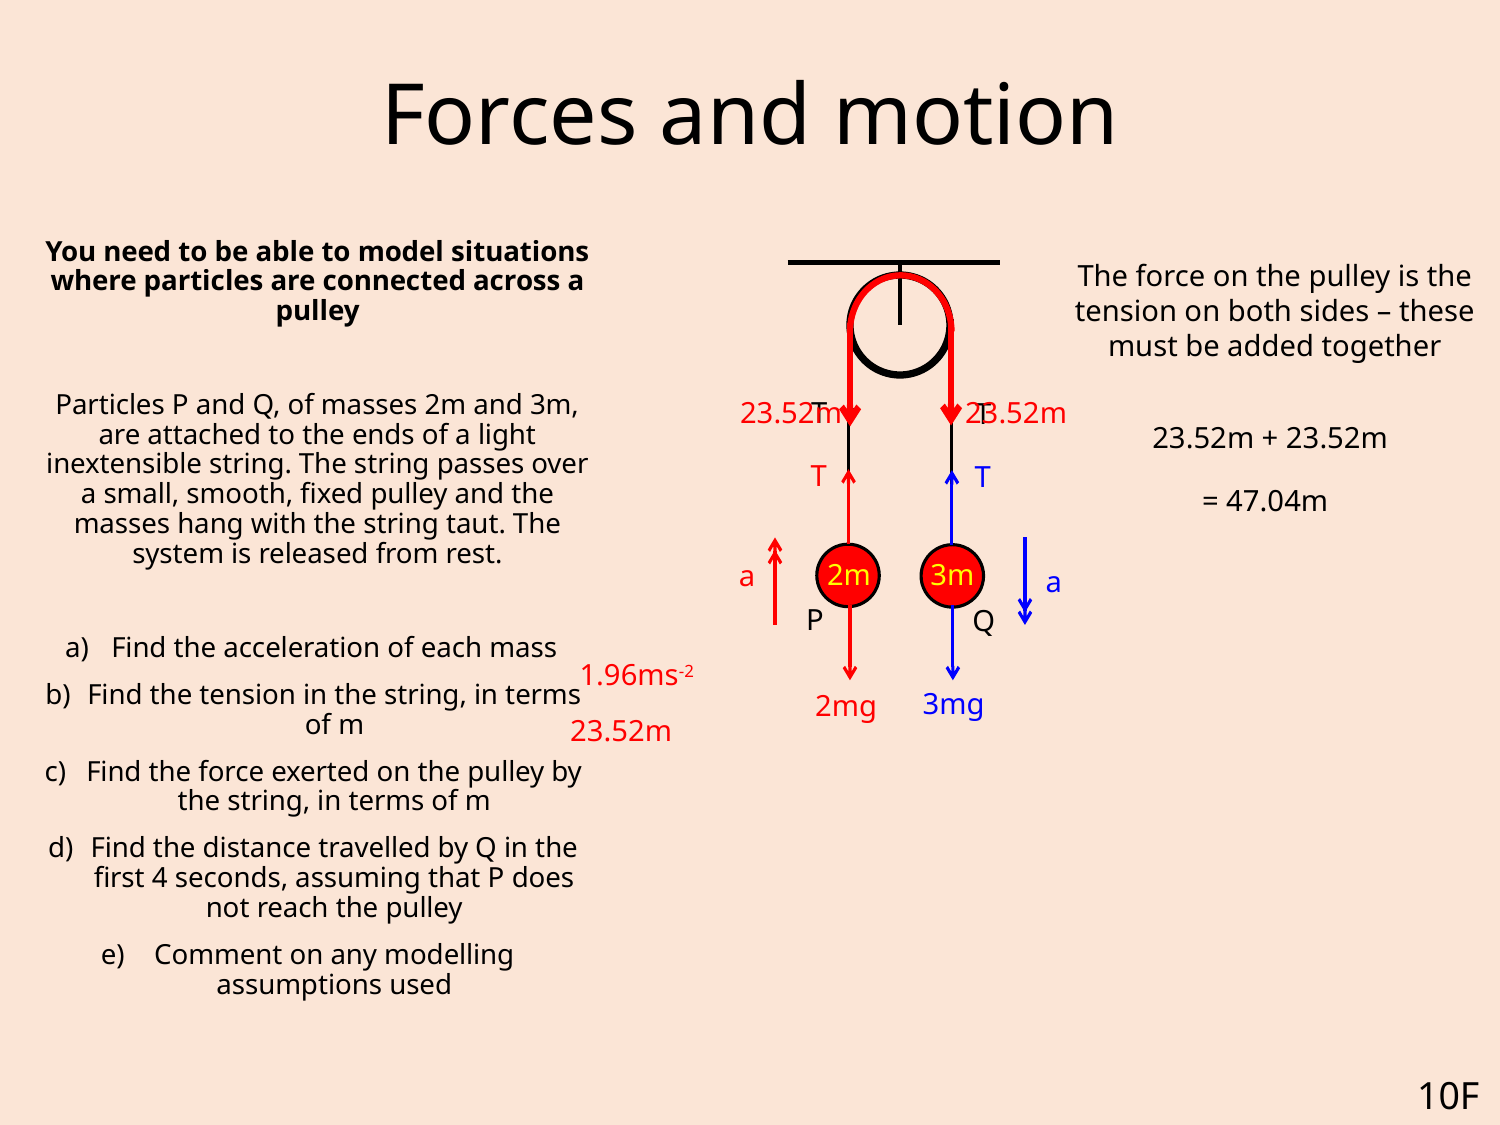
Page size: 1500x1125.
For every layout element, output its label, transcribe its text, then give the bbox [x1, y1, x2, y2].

text_box The force on the pulley is the tension on both sides – these must be added together [1049, 249, 1500, 370]
text_box 23.52m [725, 387, 848, 438]
text_box [839, 599, 871, 608]
text_box [853, 332, 948, 377]
text_box 23.52m [952, 387, 1082, 438]
text_box 1.96ms-2 [564, 649, 710, 699]
text_box [831, 543, 865, 548]
text_box [929, 599, 957, 609]
text_box 10F [1402, 1064, 1495, 1125]
text_box 23.52m [849, 418, 857, 438]
text_box = 47.04m [1187, 474, 1344, 525]
text_box 2m [812, 548, 886, 599]
text_box a [1030, 556, 1077, 606]
text_box 3m [915, 548, 990, 599]
text_box T [795, 449, 842, 500]
text_box 2mg [800, 679, 892, 730]
list You need to be able to model situations where particles are connected across a pulley Particles P and Q, of masses 2m and 3m, are attached to the ends of a light inextensible string. The string passes over a small, smooth, fixed pulley and the masses hang with the string taut. The system is released from rest. Find the acceleration of each mass Find the tension in the string, in terms of m Find the force exerted on the pulley by the string, in terms of m Find the distance travelled by Q in the first 4 seconds, assuming that P does not reach the pulley Comment on any modelling assumptions used [23, 229, 612, 1014]
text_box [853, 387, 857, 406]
text_box [936, 543, 969, 548]
text_box a [724, 549, 771, 600]
text_box Q [957, 594, 1010, 645]
text_box T [959, 450, 1006, 501]
text_box 23.52m + 23.52m [1137, 412, 1403, 463]
title Forces and motion [103, 35, 1397, 199]
text_box P [791, 594, 839, 644]
text_box 3mg [908, 677, 1000, 728]
text_box [850, 274, 951, 333]
text_box 23.52m [555, 705, 688, 755]
